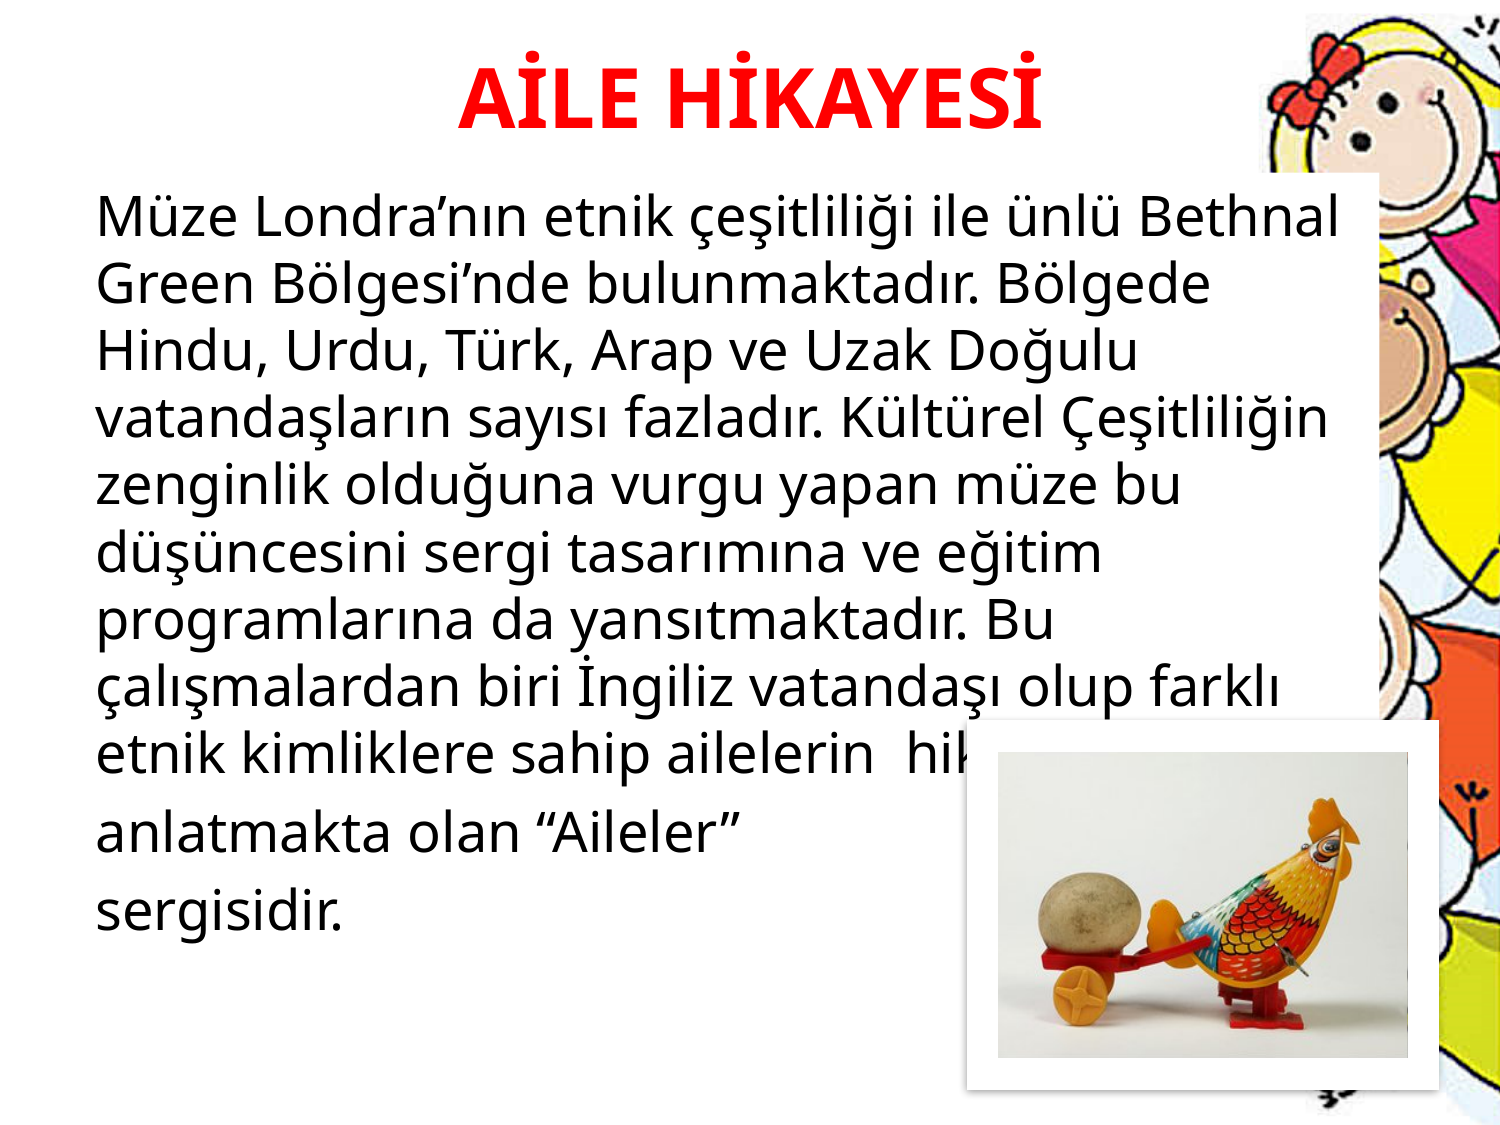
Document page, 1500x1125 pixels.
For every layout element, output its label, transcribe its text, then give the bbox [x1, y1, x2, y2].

title AİLE HİKAYESİ [76, 42, 1427, 147]
picture [0, 0, 1500, 1125]
list Müze Londra’nın etnik çeşitliliği ile ünlü Bethnal Green Bölgesi’nde bulunmaktadır. Bölgede Hindu, Urdu, Türk, Arap ve Uzak Doğulu vatandaşların sayısı fazladır. Kültürel Çeşitliliğin zenginlik olduğuna vurgu yapan müze bu düşüncesini sergi tasarımına ve eğitim programlarına da yansıtmaktadır. Bu çalışmalardan biri İngiliz vatandaşı olup farklı etnik kimliklere sahip ailelerin hikayelerini anlatmakta olan “Aileler” sergisidir. [29, 172, 1380, 958]
